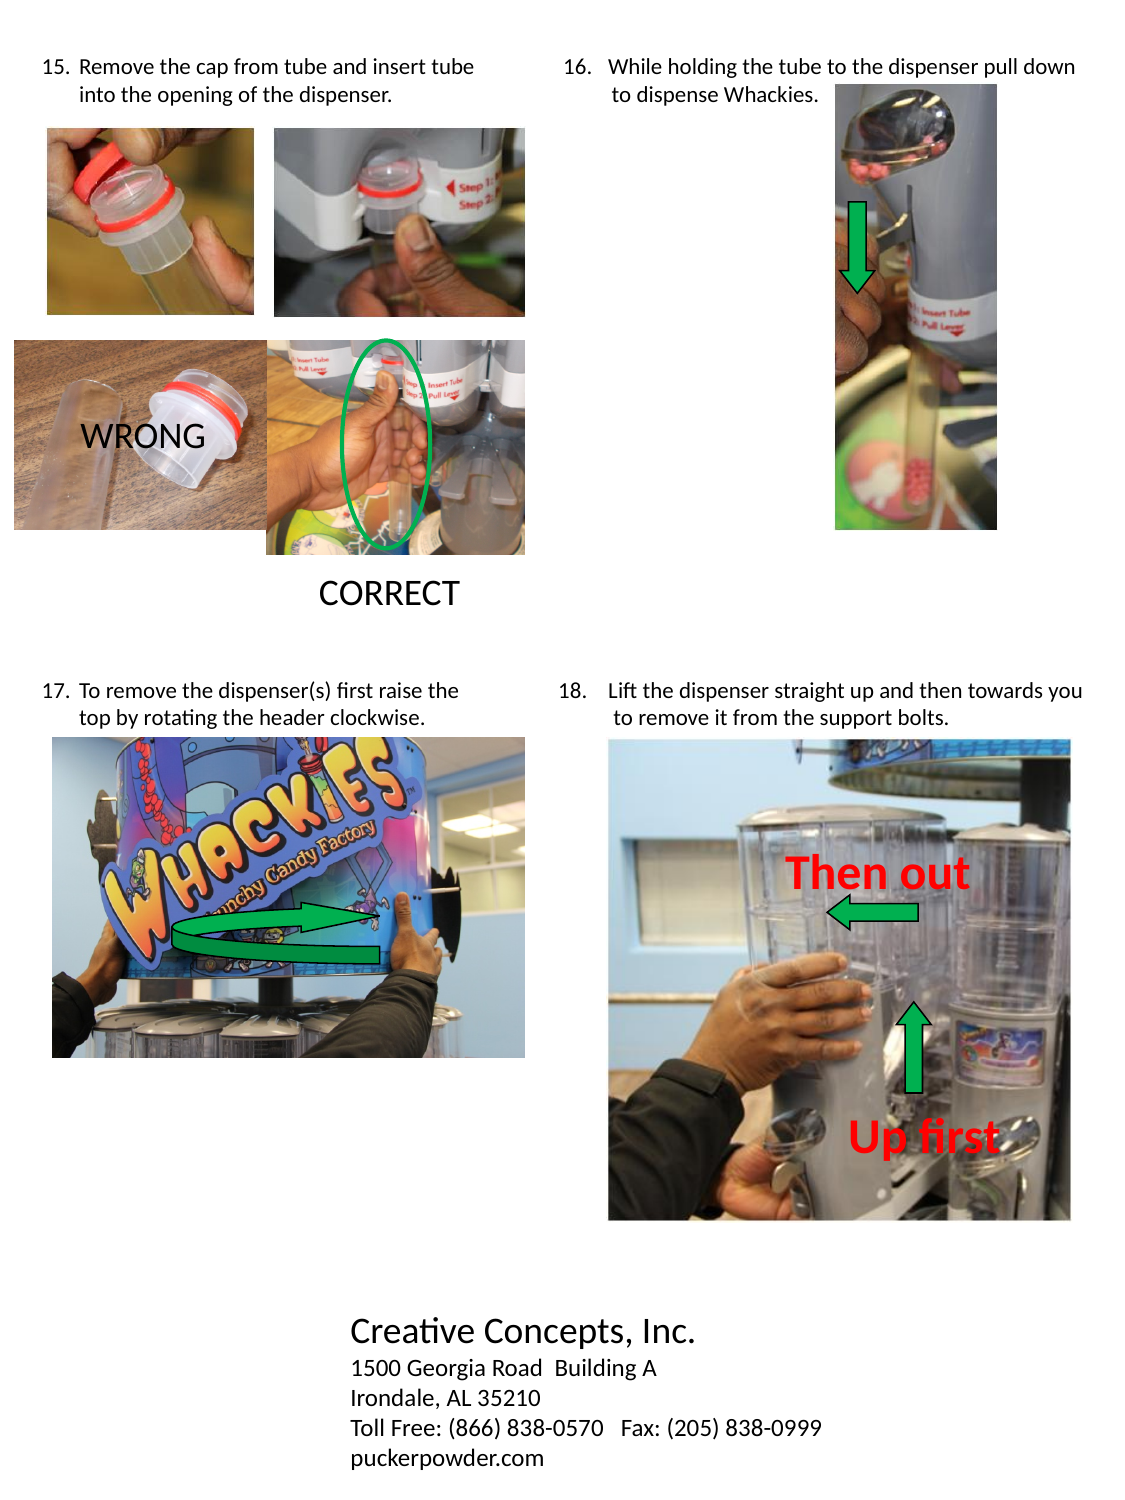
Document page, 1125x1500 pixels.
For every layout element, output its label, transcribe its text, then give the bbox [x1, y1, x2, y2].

text_box Creative Concepts, Inc. 1500 Georgia Road Building A Irondale, AL 35210 Toll Free: (866) 838-0570 Fax: (205) 838-0999 puckerpowder.com [335, 1298, 865, 1479]
picture [272, 125, 526, 318]
text_box 17. To remove the dispenser(s) first raise the 18. Lift the dispenser straight up and then towards you top by rotating the header clockwise. to remove it from the support bolts. [26, 667, 1102, 738]
picture [45, 125, 255, 316]
picture [51, 736, 525, 1058]
picture [14, 340, 525, 555]
picture [606, 736, 1073, 1223]
text_box CORRECT [304, 564, 506, 621]
text_box 15. Remove the cap from tube and insert tube 16. While holding the tube to the dispenser pull down into the opening of the dispenser. to dispense Whackies. [26, 44, 1102, 114]
picture [833, 81, 998, 531]
